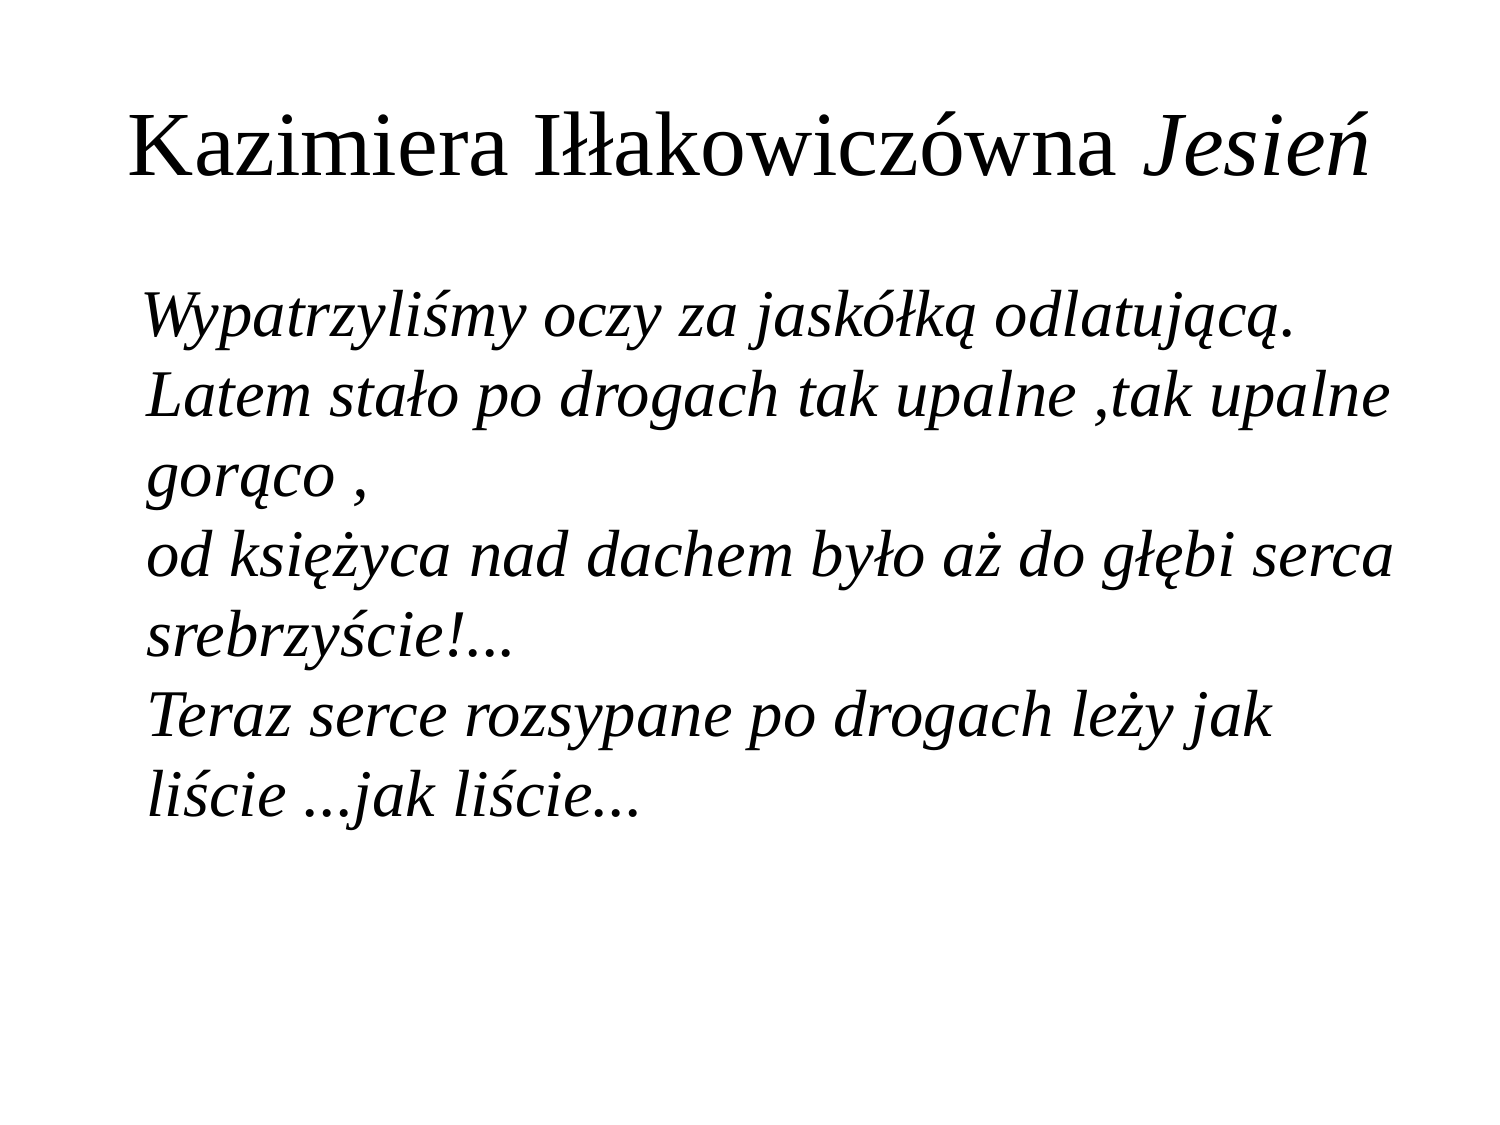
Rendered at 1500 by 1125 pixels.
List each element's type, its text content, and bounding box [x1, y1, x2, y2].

list Wypatrzyliśmy oczy za jaskółką odlatującą. Latem stało po drogach tak upalne ,tak upalne gorąco , od księżyca nad dachem było aż do głębi serca srebrzyście!... Teraz serce rozsypane po drogach leży jak liście ...jak liście... [75, 262, 1425, 1005]
title Kazimiera Iłłakowiczówna Jesień [75, 45, 1425, 233]
